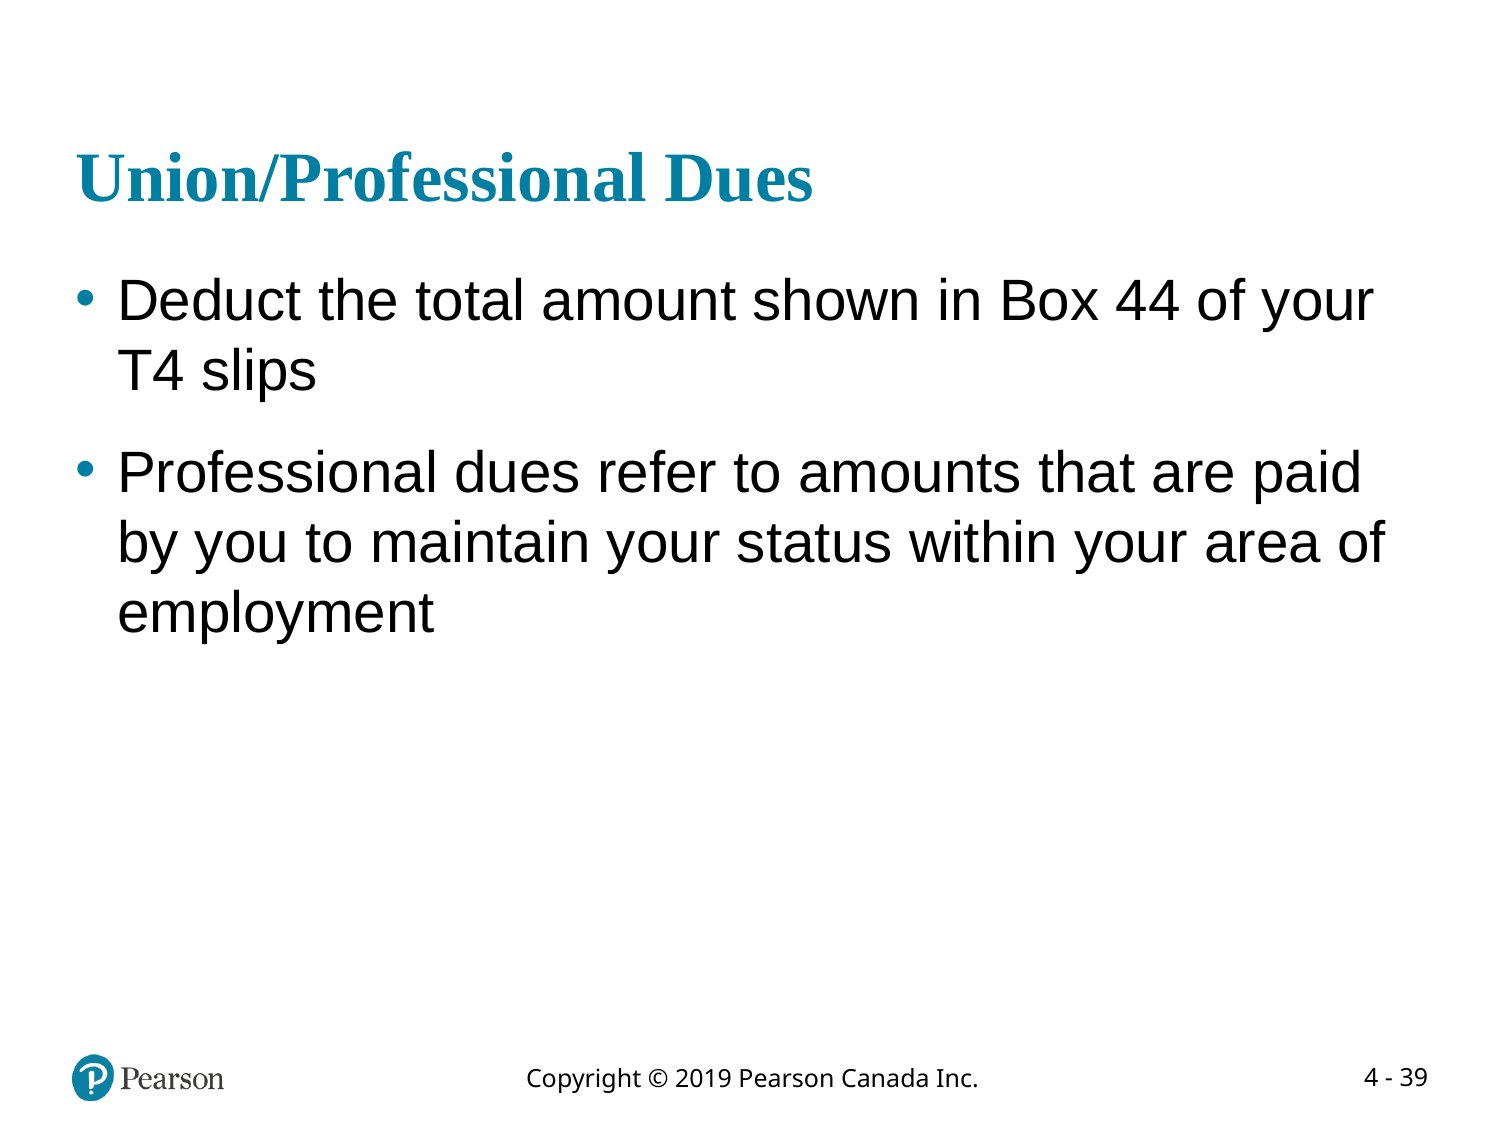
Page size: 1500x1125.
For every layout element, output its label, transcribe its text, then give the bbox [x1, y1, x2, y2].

picture [72, 1054, 89, 1072]
list Deduct the total amount shown in Box 44 of your T4 slips Professional dues refer to amounts that are paid by you to maintain your status within your area of employment [75, 262, 1425, 1005]
picture [81, 1064, 107, 1089]
picture [72, 1087, 83, 1101]
title Union/Professional Dues [75, 35, 1425, 216]
picture [99, 1054, 224, 1101]
